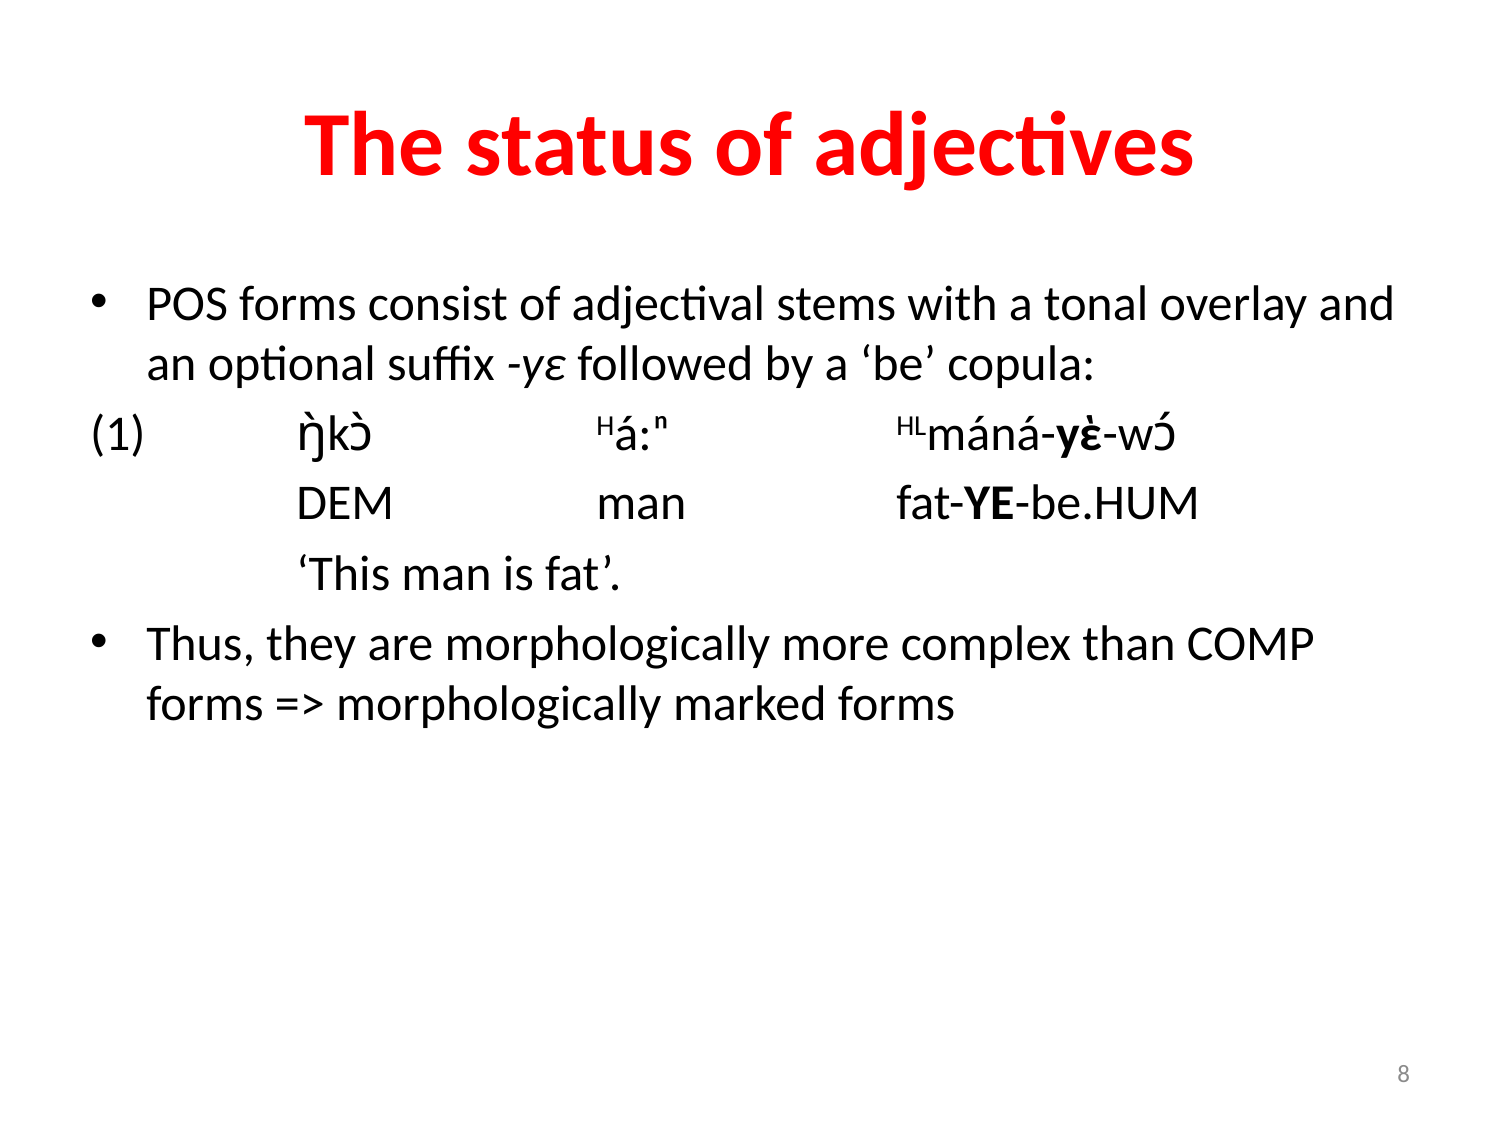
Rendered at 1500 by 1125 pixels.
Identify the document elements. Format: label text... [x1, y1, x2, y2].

title The status of adjectives [75, 45, 1425, 233]
slide_number 8 [1074, 1042, 1425, 1103]
list POS forms consist of adjectival stems with a tonal overlay and an optional suffix -yɛ followed by a ‘be’ copula: (1) ŋ̀kɔ̀ Há:ⁿ HLmáná-yὲ-wɔ́ DEM man fat-ye-be.hum ‘This man is fat’. Thus, they are morphologically more complex than COMP forms => morphologically marked forms [75, 262, 1425, 1005]
